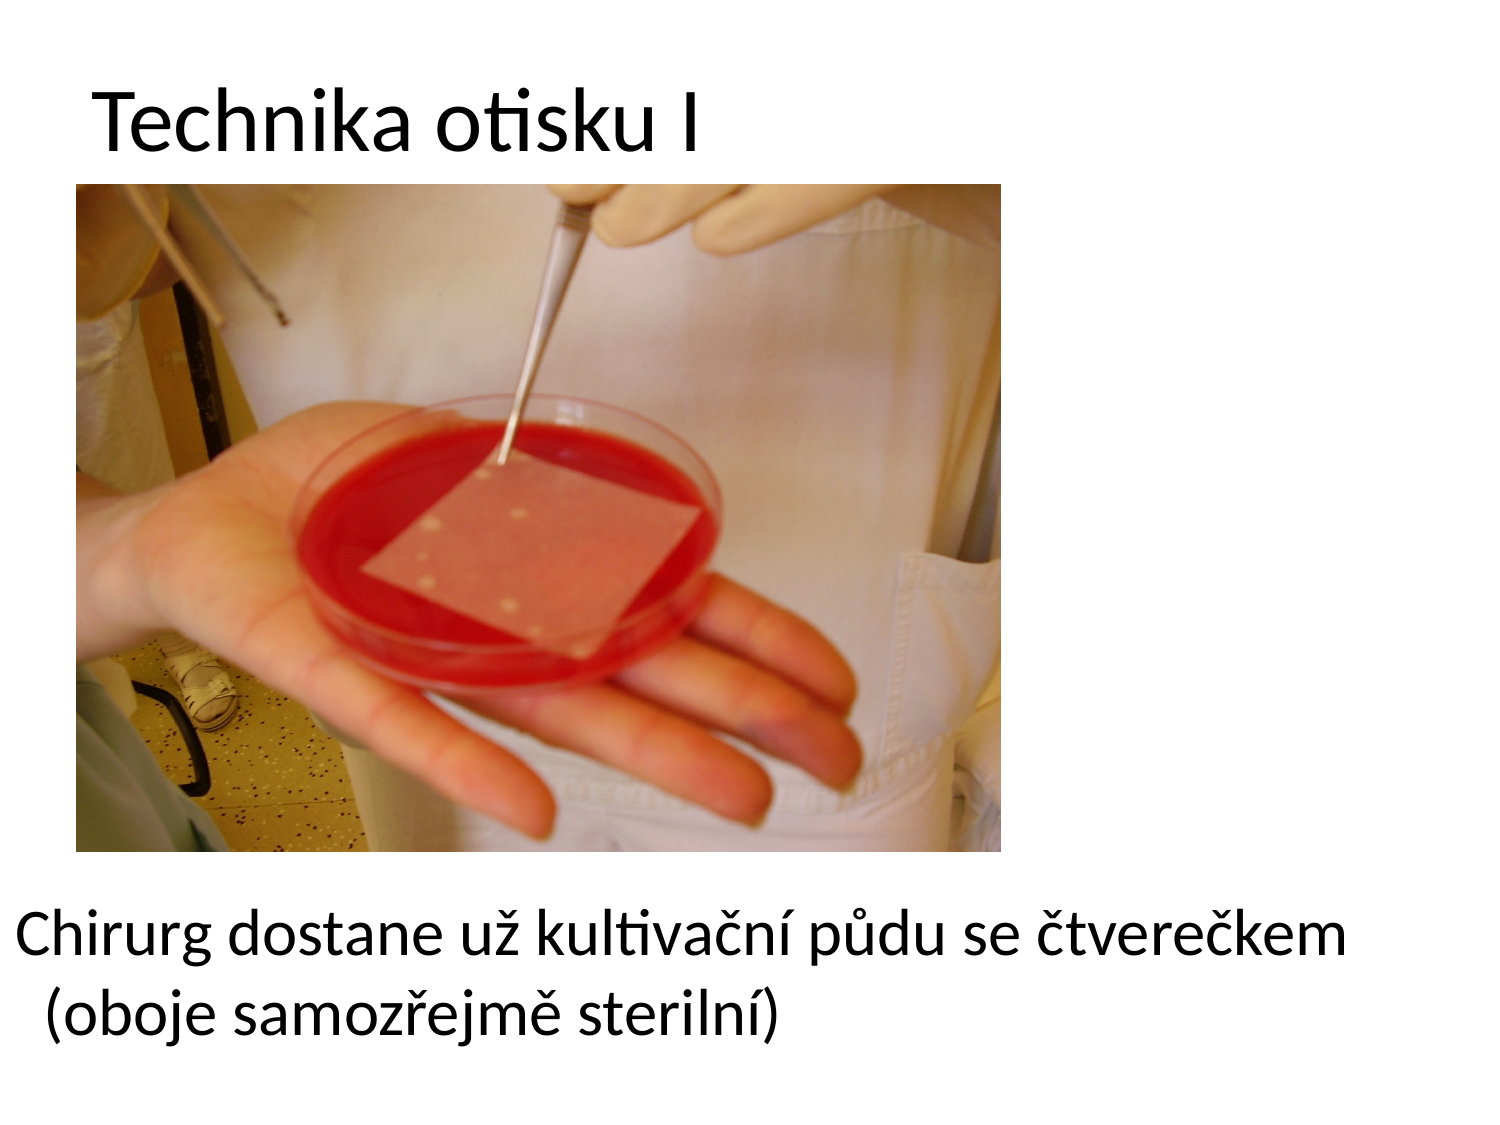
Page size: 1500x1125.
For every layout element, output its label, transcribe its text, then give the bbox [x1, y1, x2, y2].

list Chirurg dostane už kultivační půdu se čtverečkem (oboje samozřejmě sterilní) [0, 881, 1500, 1125]
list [76, 184, 1001, 852]
title Technika otisku I [76, 42, 1275, 188]
